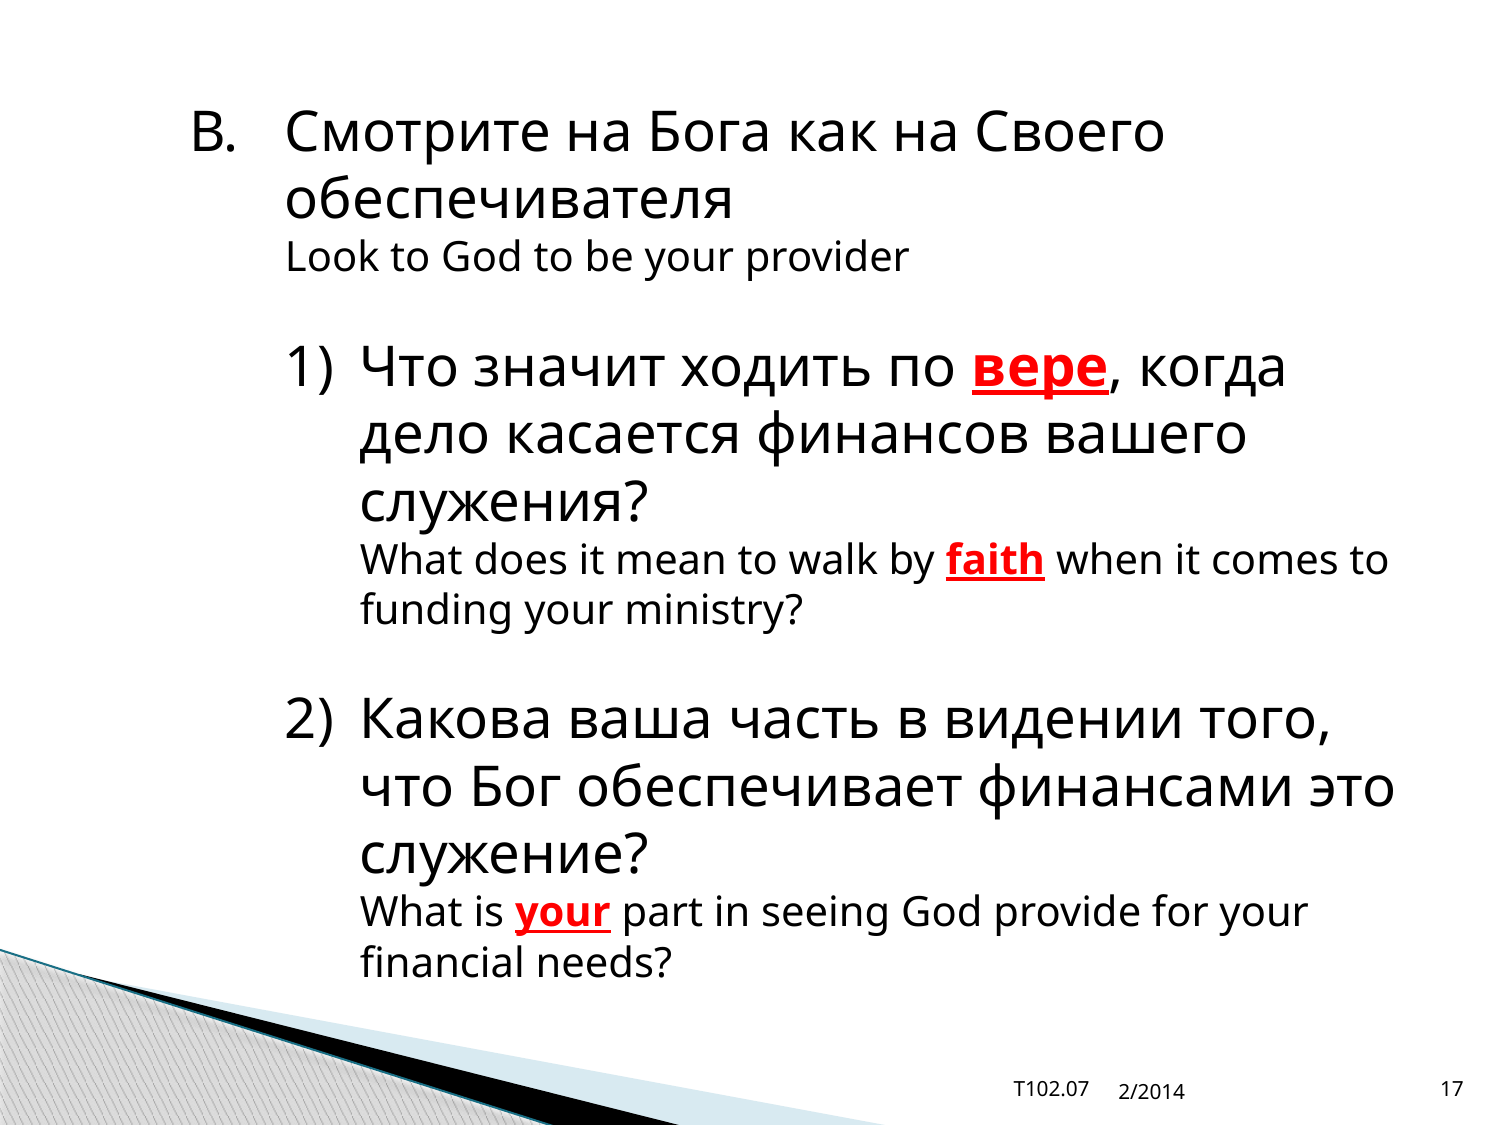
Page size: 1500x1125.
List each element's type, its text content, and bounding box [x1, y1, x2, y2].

slide_number 17 [1418, 1051, 1479, 1112]
footer T102.07 [718, 1051, 1105, 1112]
slide_number 2/2014 [1105, 1051, 1418, 1112]
list В. Смотрите на Бога как на Своего обеспечивателя Look to God to be your provider 1) Что значит ходить по вере, когда дело касается финансов вашего служения? What does it mean to walk by faith when it comes to funding your ministry? 2) Какова ваша часть в видении того, что Бог обеспечивает финансами это служение? What is your part in seeing God provide for your financial needs? [174, 87, 1425, 1125]
